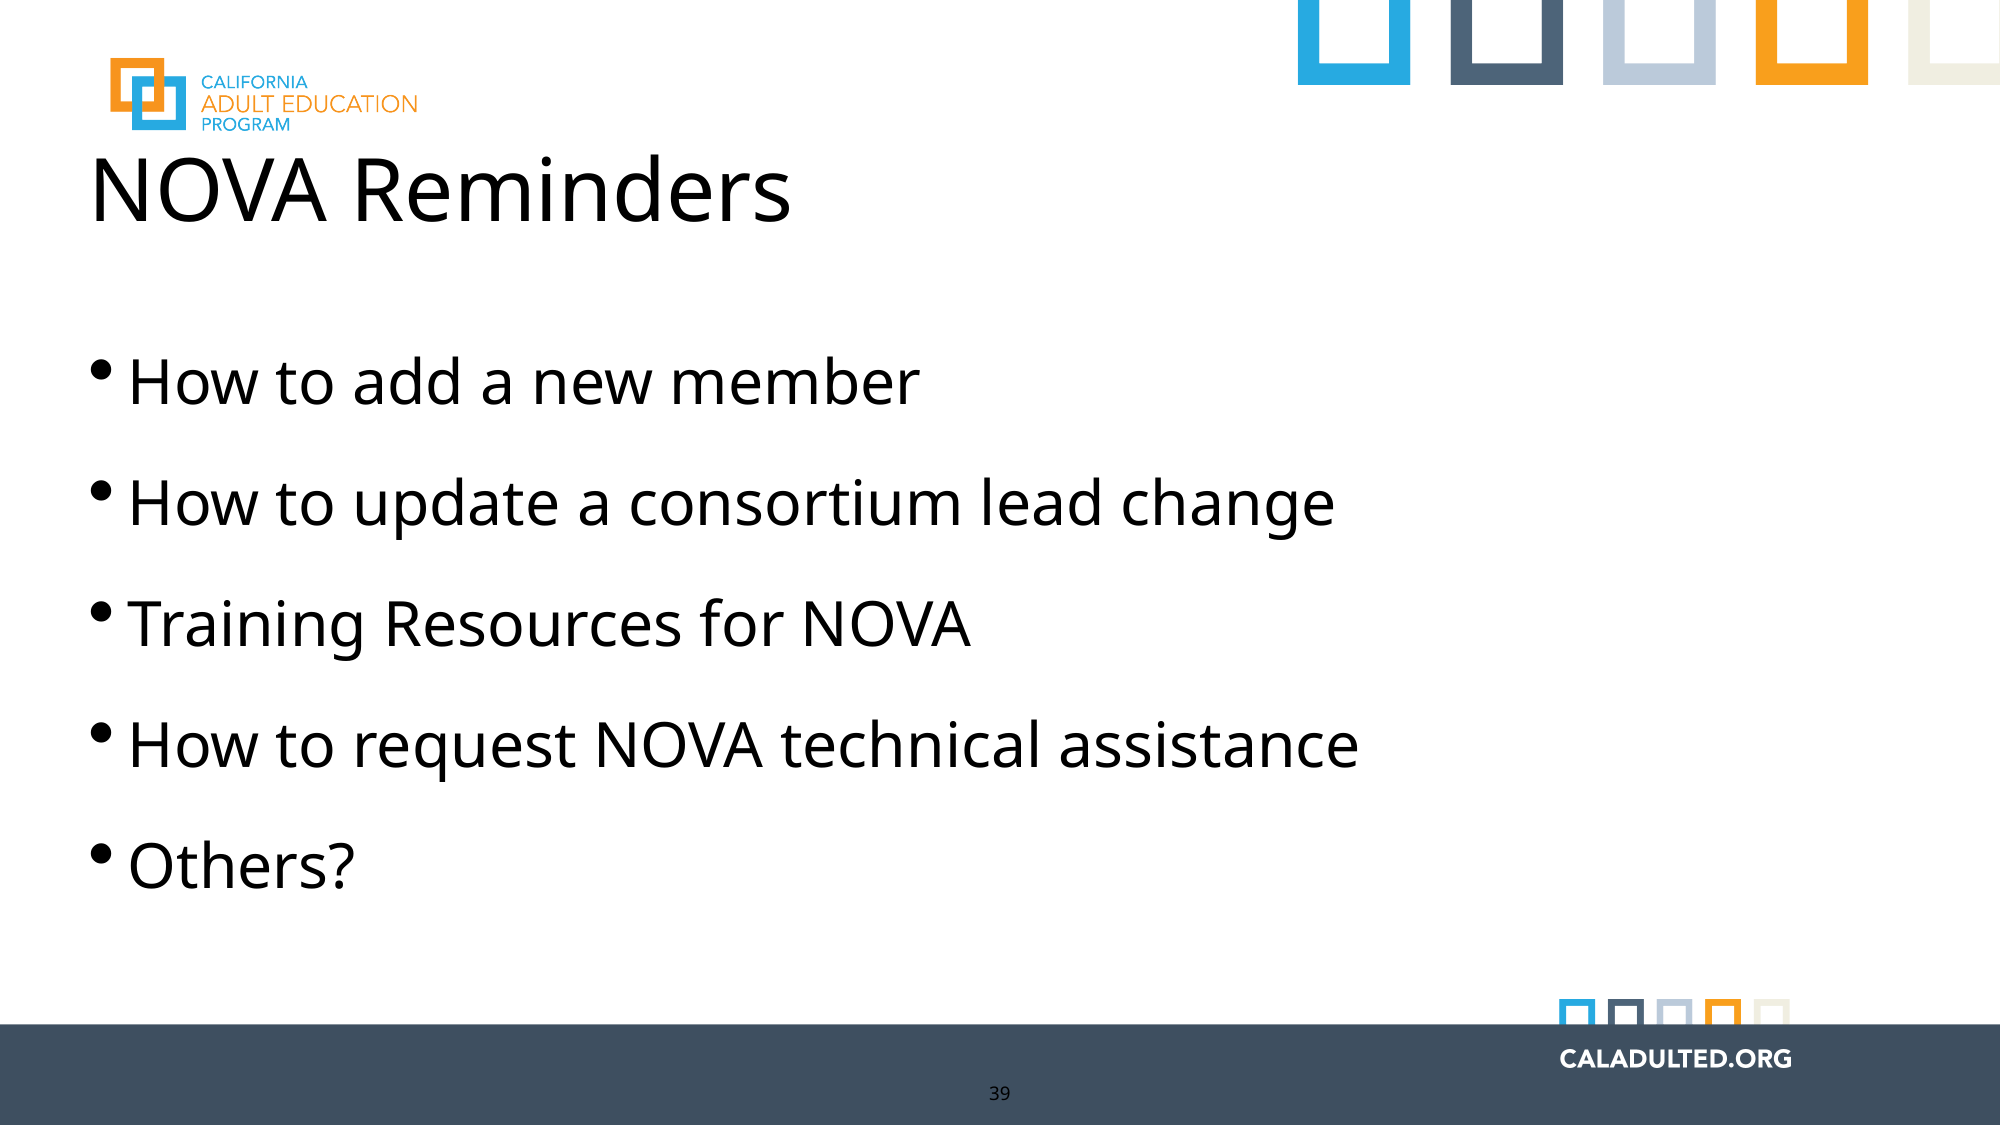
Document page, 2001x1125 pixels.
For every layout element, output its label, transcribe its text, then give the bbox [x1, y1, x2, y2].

picture [0, 0, 2000, 1125]
slide_number 39 [980, 1072, 1022, 1113]
list How to add a new member How to update a consortium lead change Training Resources for NOVA How to request NOVA technical assistance Others? [79, 263, 1806, 979]
title NOVA Reminders [79, 77, 1711, 263]
